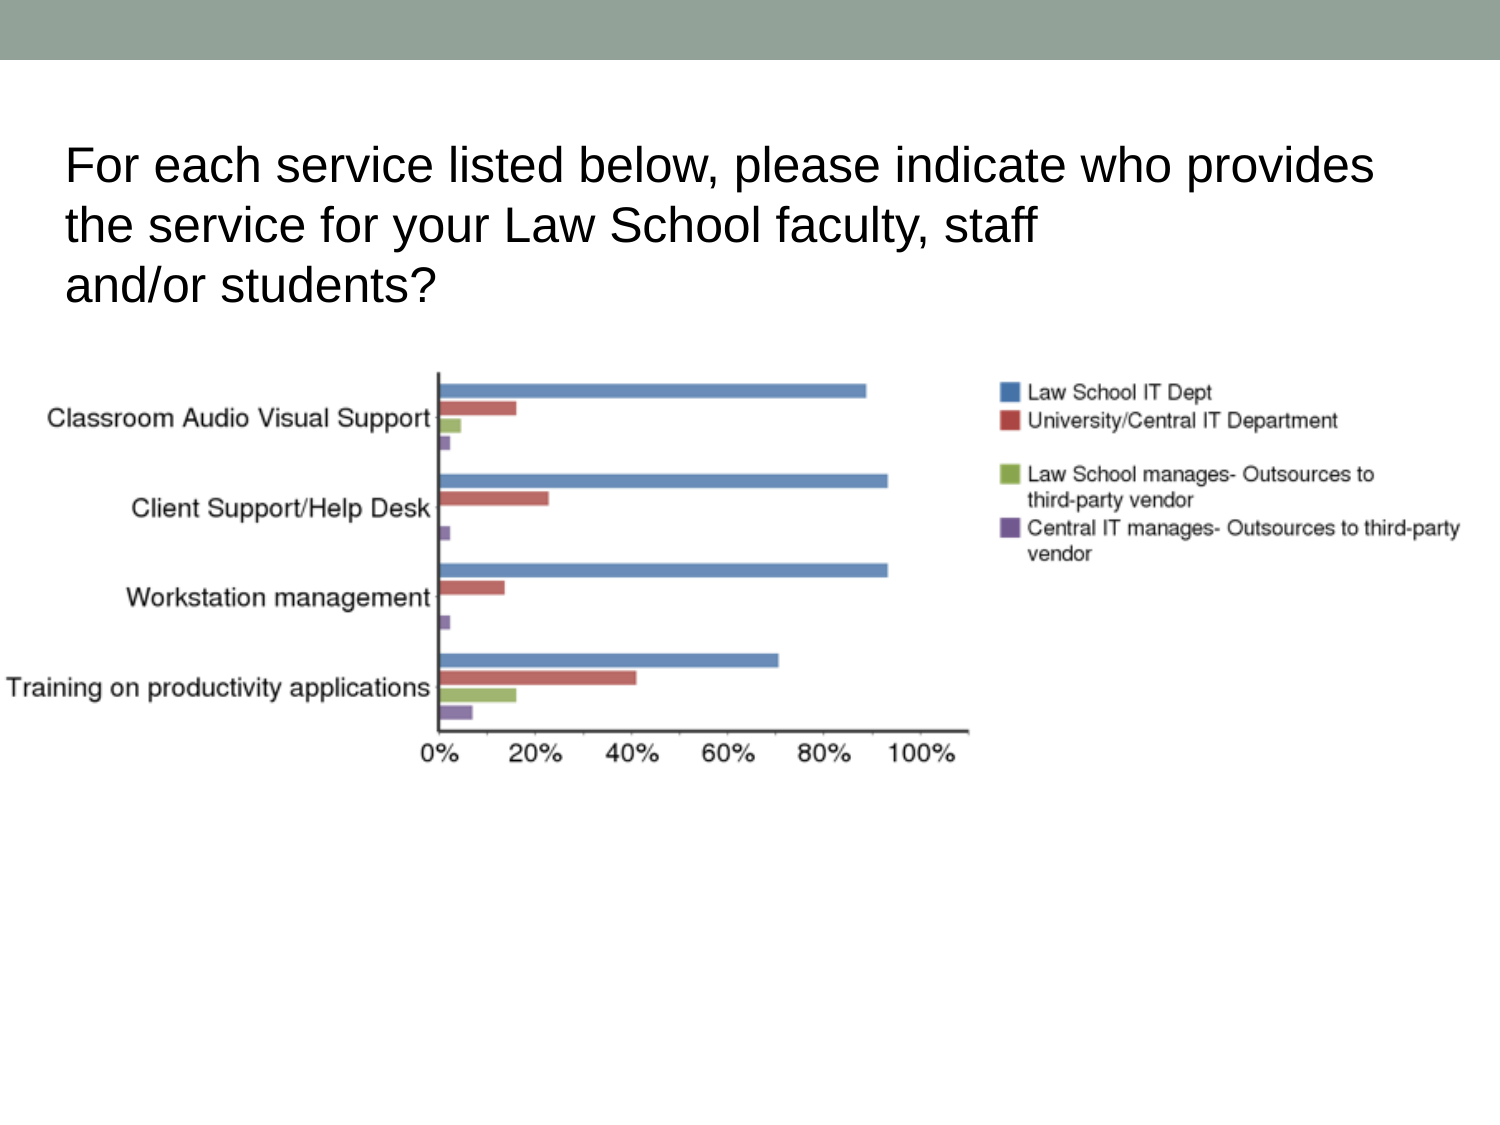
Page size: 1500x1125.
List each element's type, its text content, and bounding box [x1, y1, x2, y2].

picture [0, 305, 1500, 819]
text_box For each service listed below, please indicate who provides the service for your Law School faculty, staff and/or students? [50, 124, 1438, 303]
